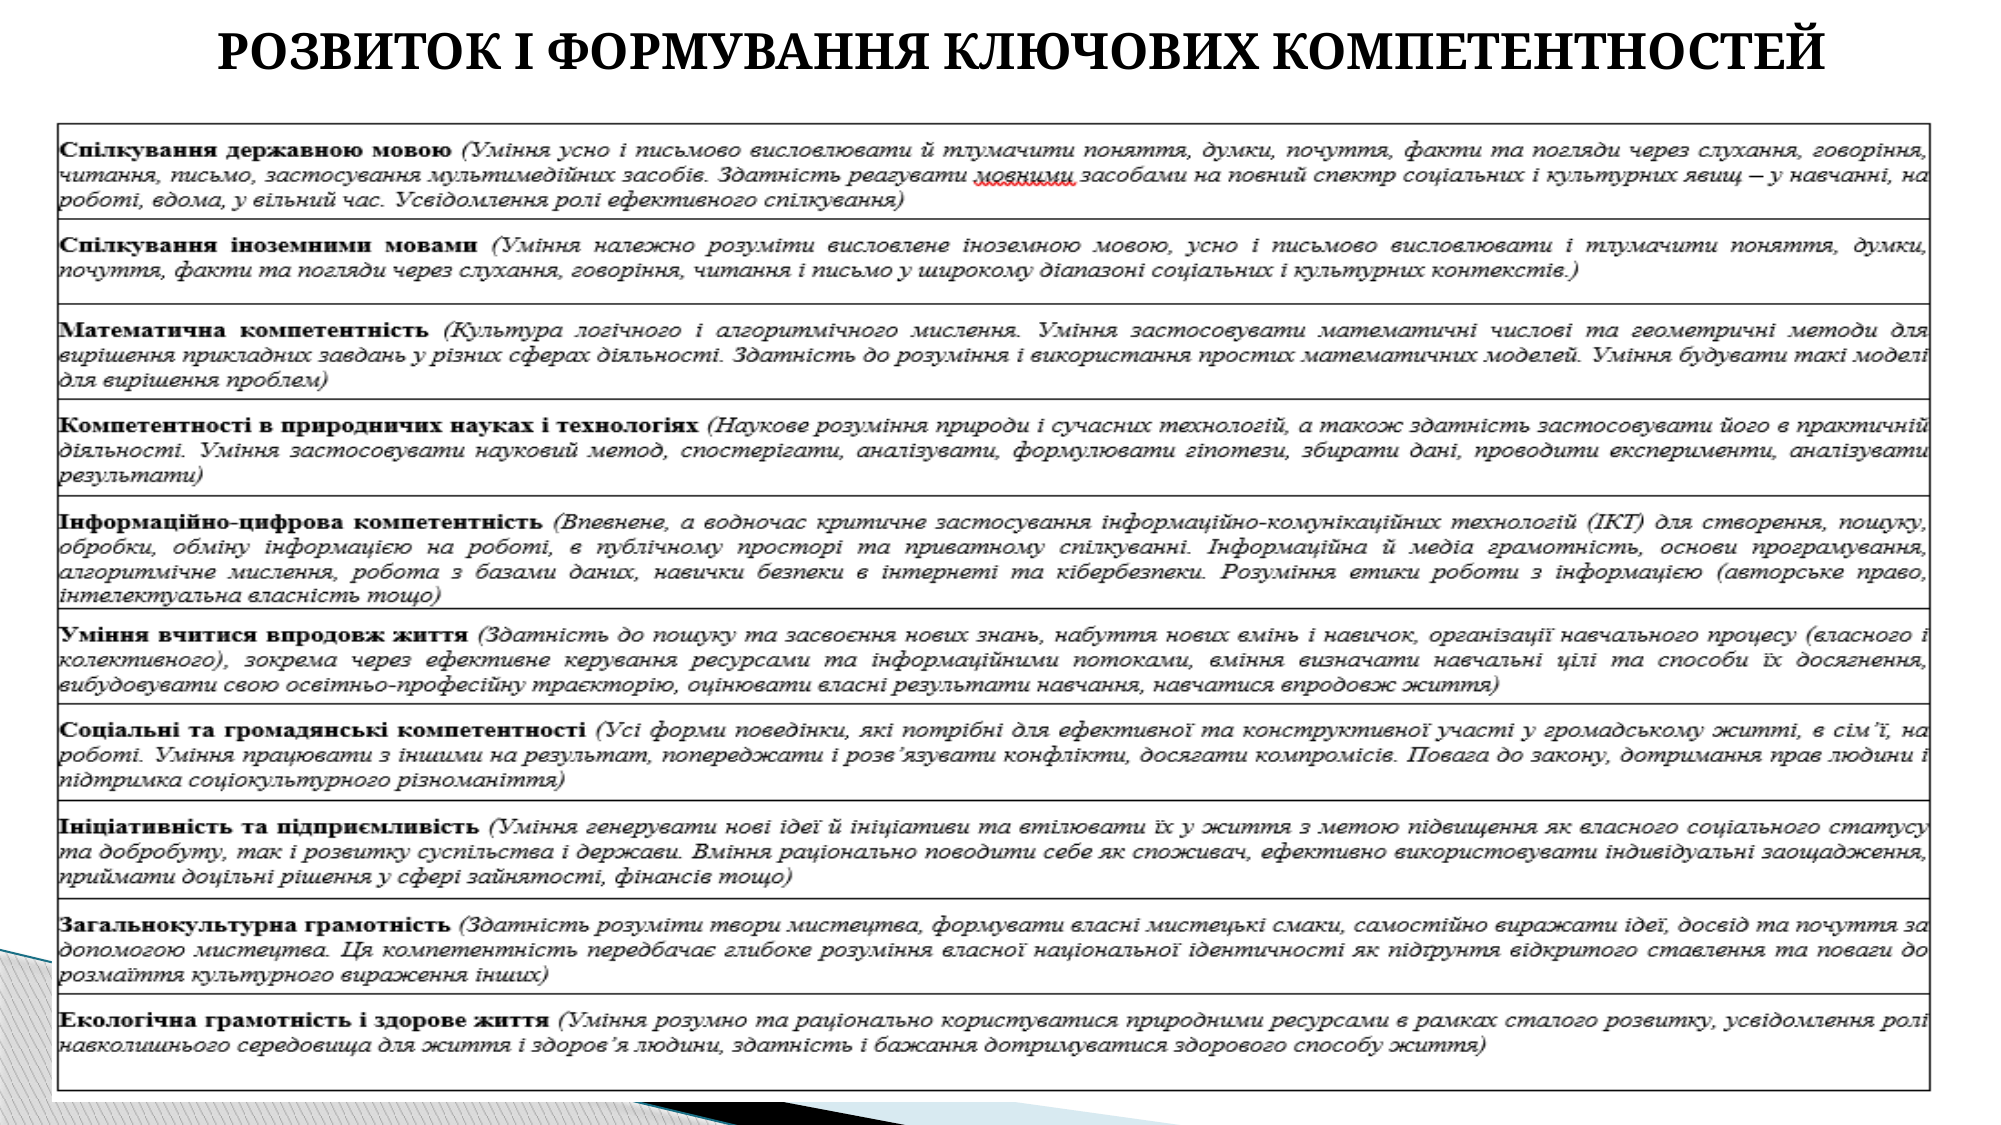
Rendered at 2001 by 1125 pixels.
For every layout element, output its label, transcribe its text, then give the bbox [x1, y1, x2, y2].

picture [51, 118, 1944, 1102]
text_box РОЗВИТОК І ФОРМУВАННЯ КЛЮЧОВИХ КОМПЕТЕНТНОСТЕЙ [51, 12, 1981, 88]
